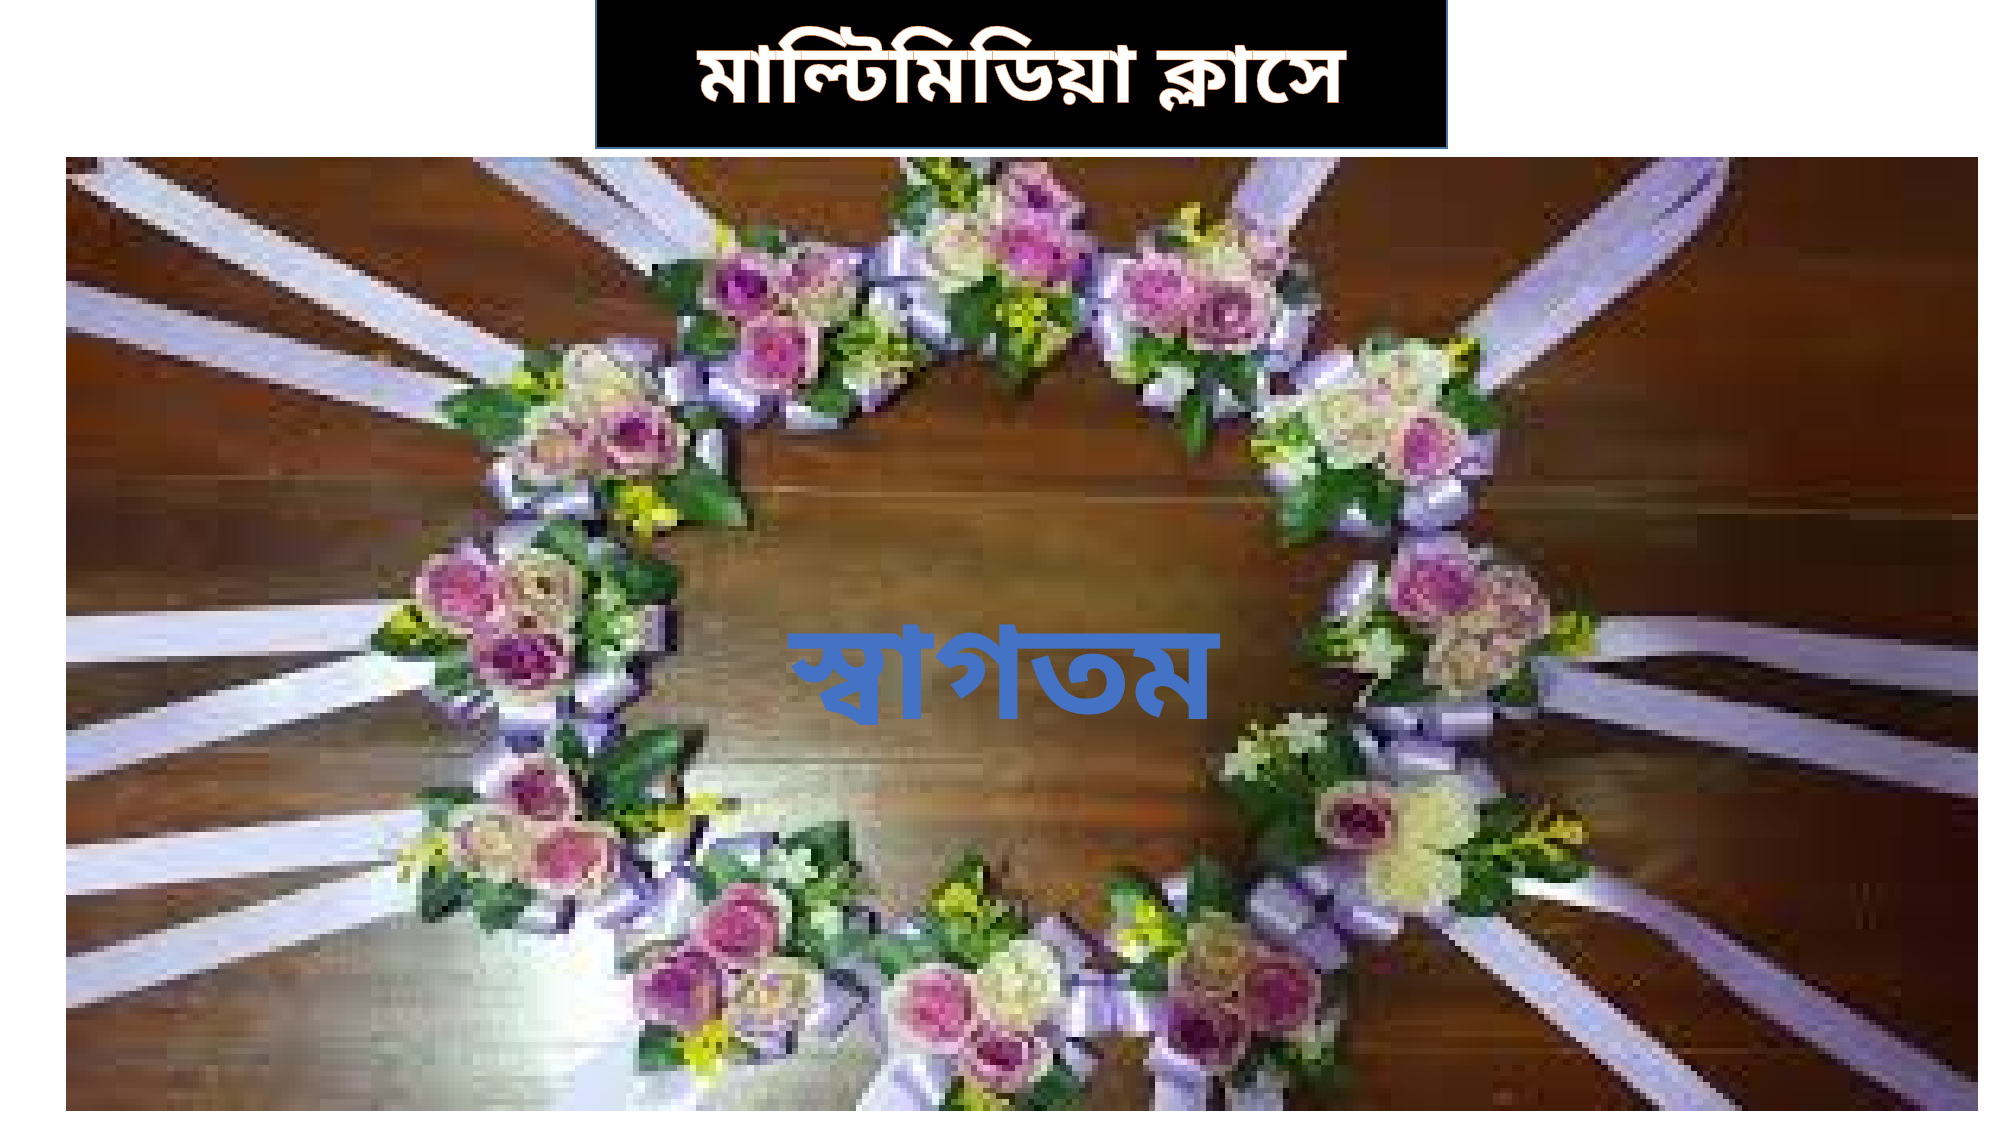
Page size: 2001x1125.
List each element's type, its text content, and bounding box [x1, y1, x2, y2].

picture [66, 157, 1978, 1111]
text_box মাল্টিমিডিয়া ক্লাসে [595, 0, 1448, 149]
